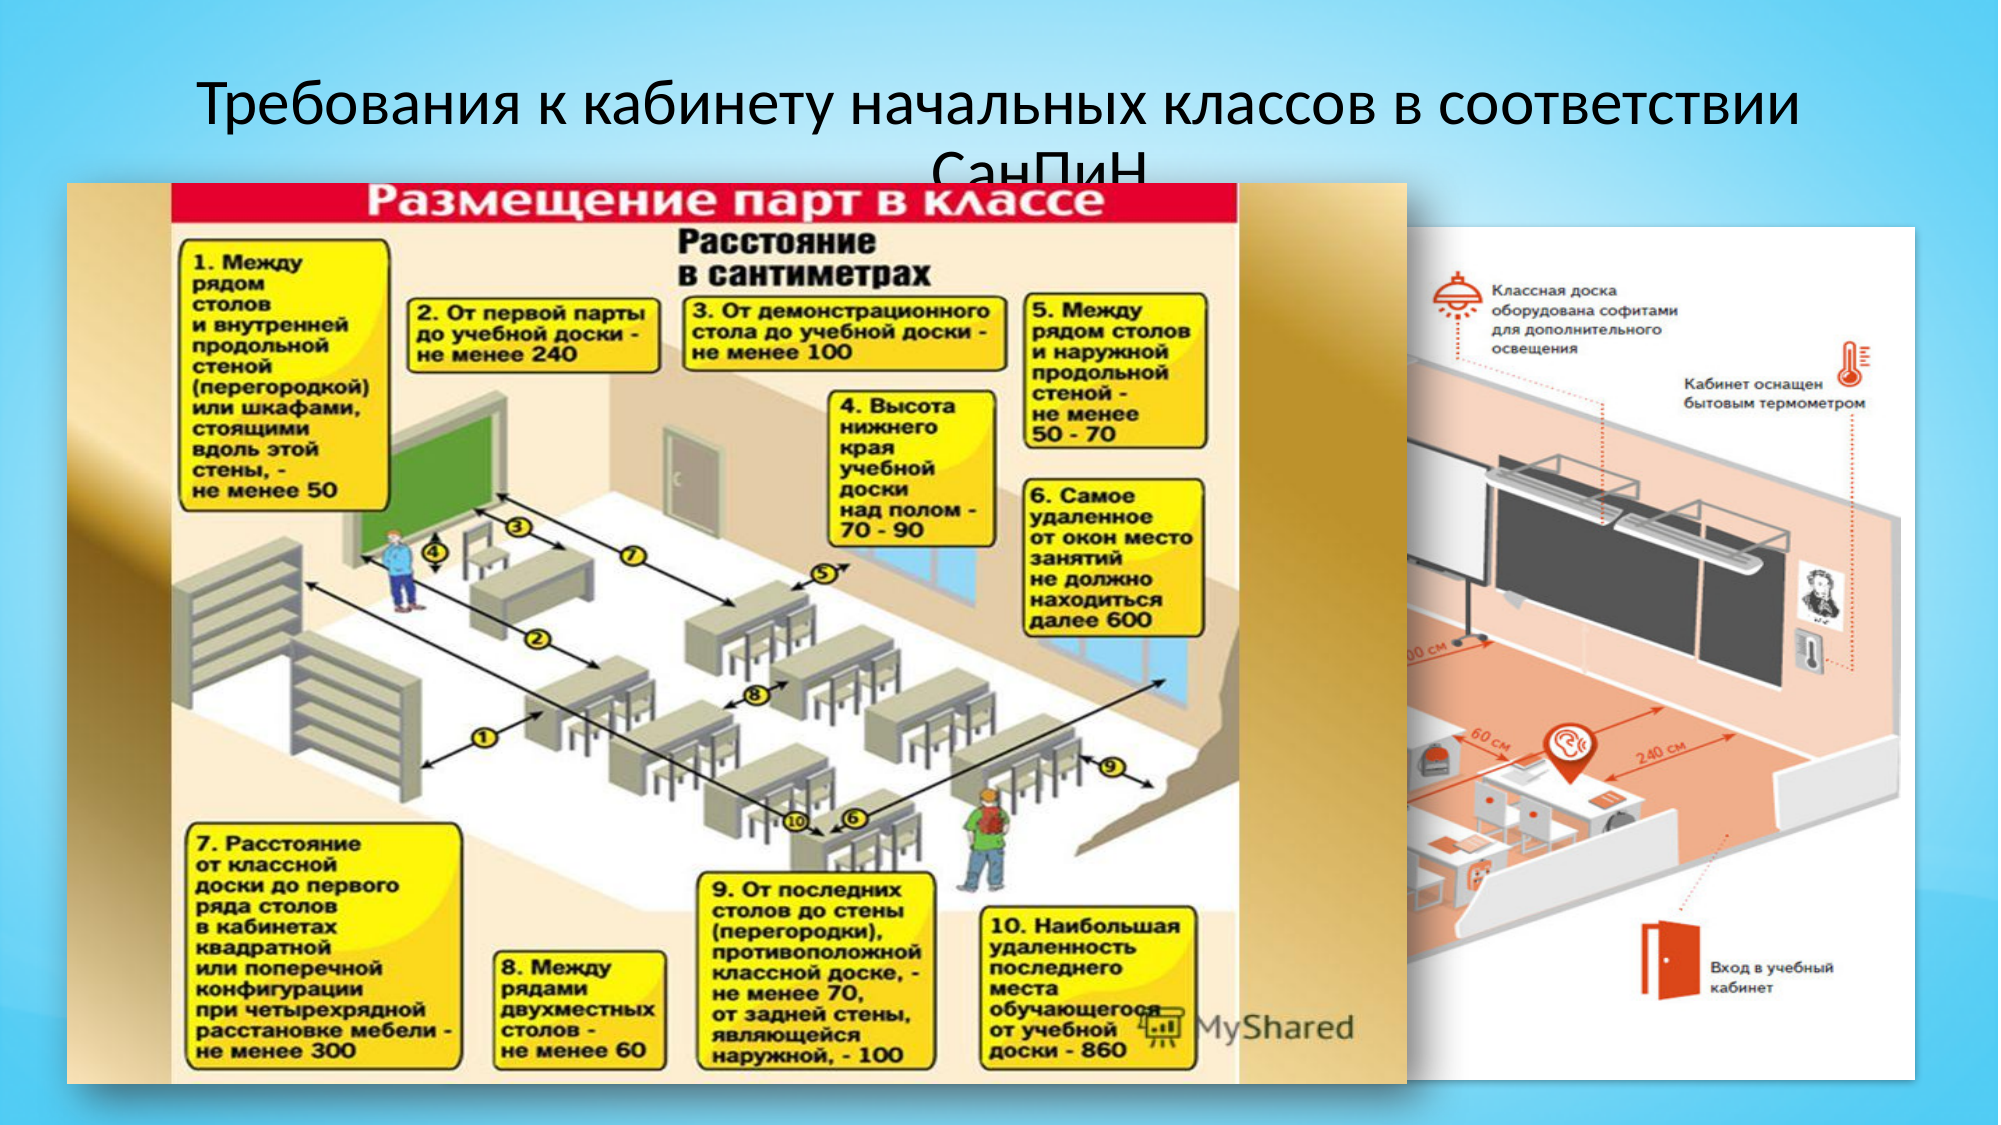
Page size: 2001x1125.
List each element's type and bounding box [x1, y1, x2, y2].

picture [0, 0, 1998, 1125]
list [67, 183, 1407, 1084]
